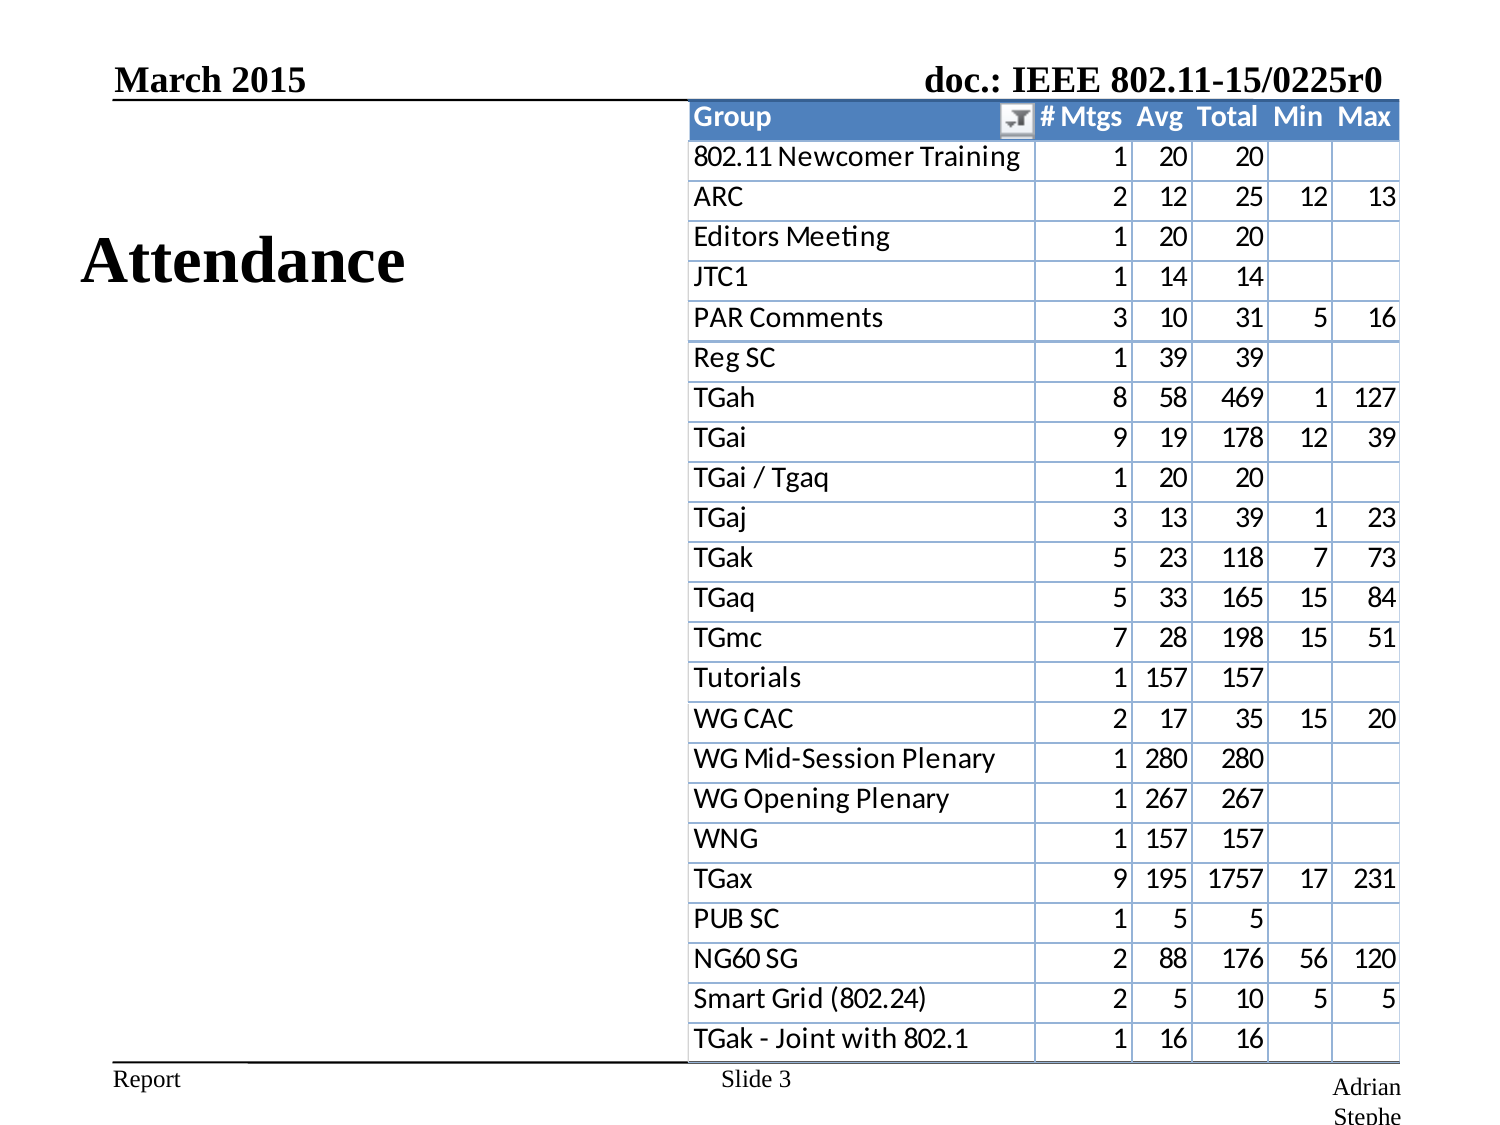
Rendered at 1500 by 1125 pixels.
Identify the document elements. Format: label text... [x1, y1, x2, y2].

footer Adrian Stephens, Intel Corporation [1324, 1072, 1402, 1101]
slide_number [114, 54, 374, 101]
picture [687, 99, 1402, 1065]
title Attendance [37, 125, 450, 388]
slide_number Slide 3 [711, 1074, 801, 1093]
